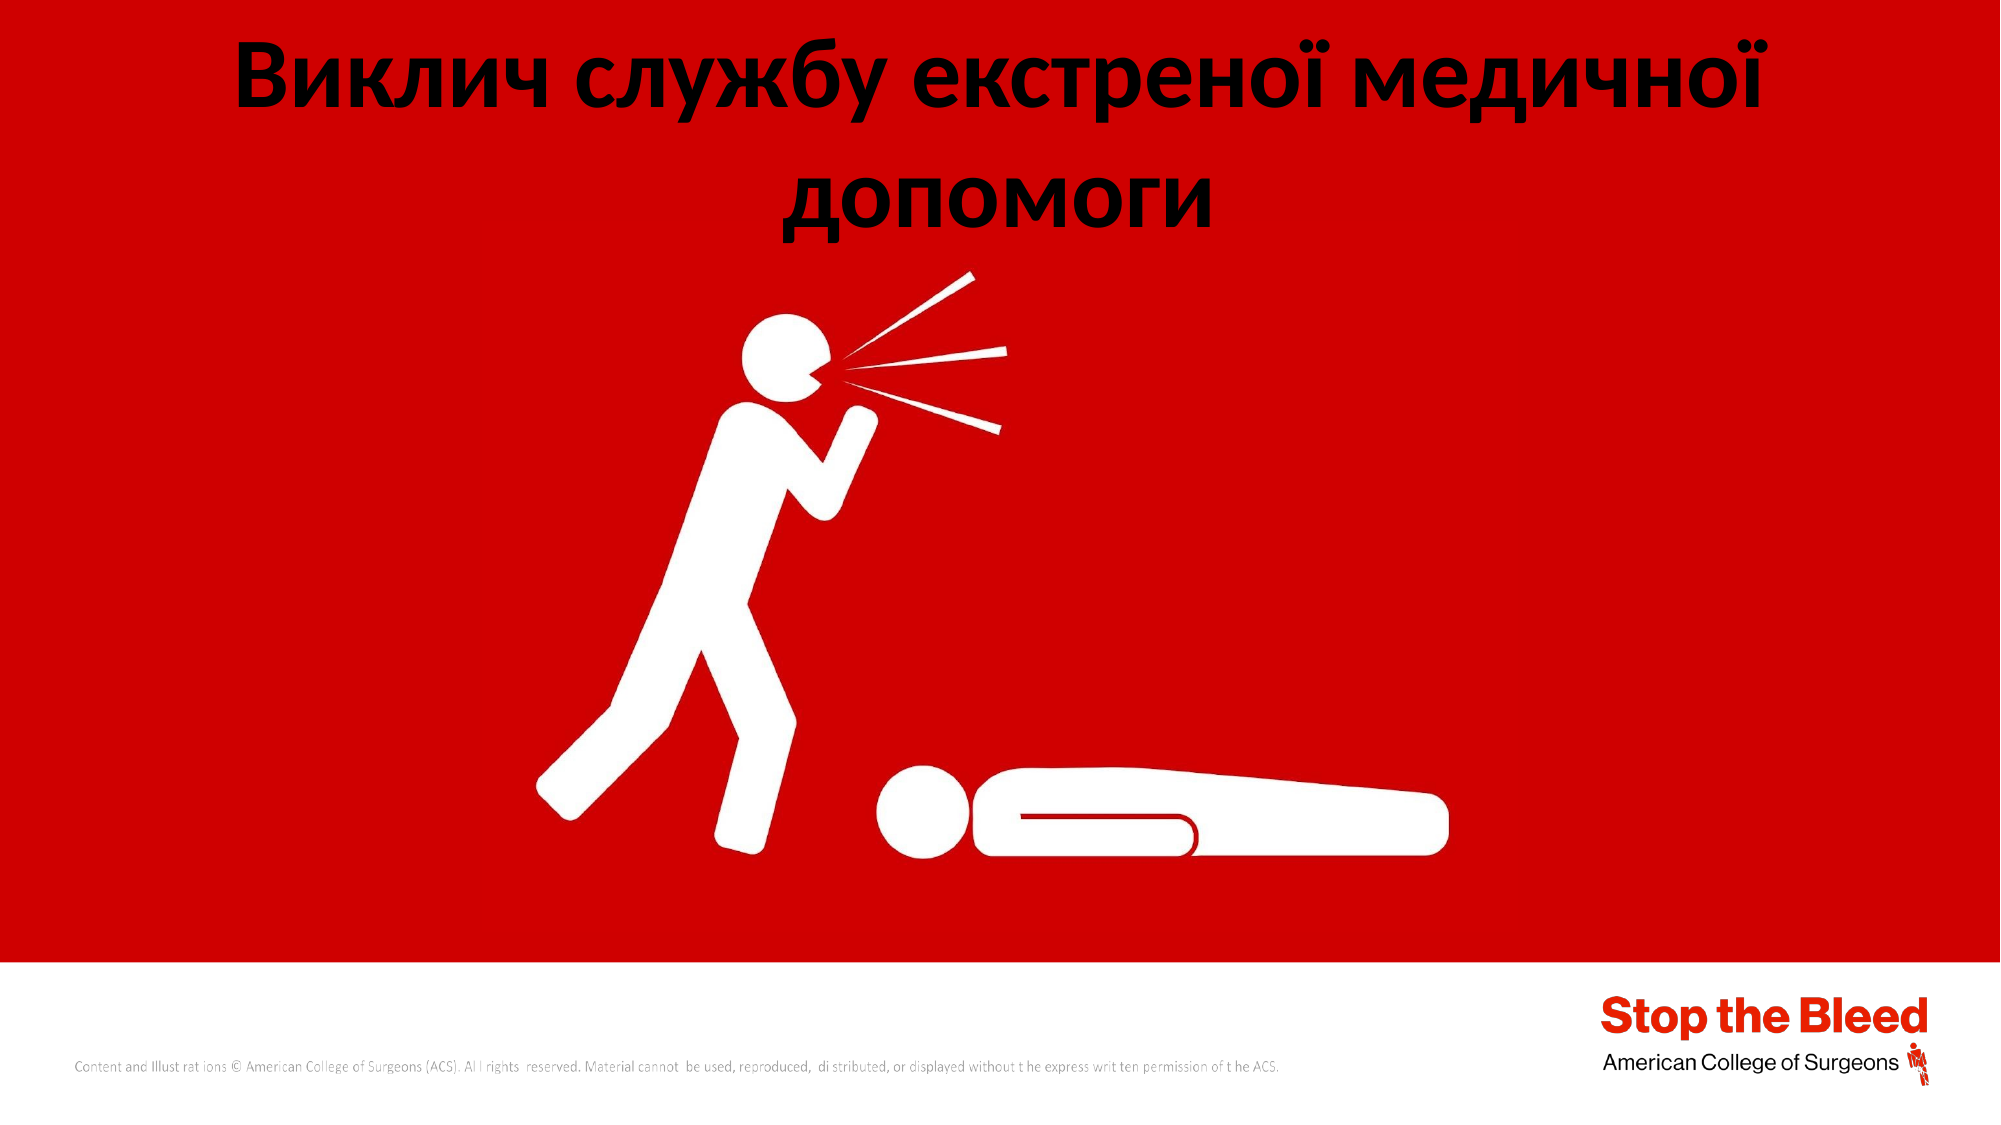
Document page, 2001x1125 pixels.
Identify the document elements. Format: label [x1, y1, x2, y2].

text_box [0, 0, 2000, 963]
picture [75, 1060, 1278, 1074]
picture [1601, 996, 1929, 1086]
